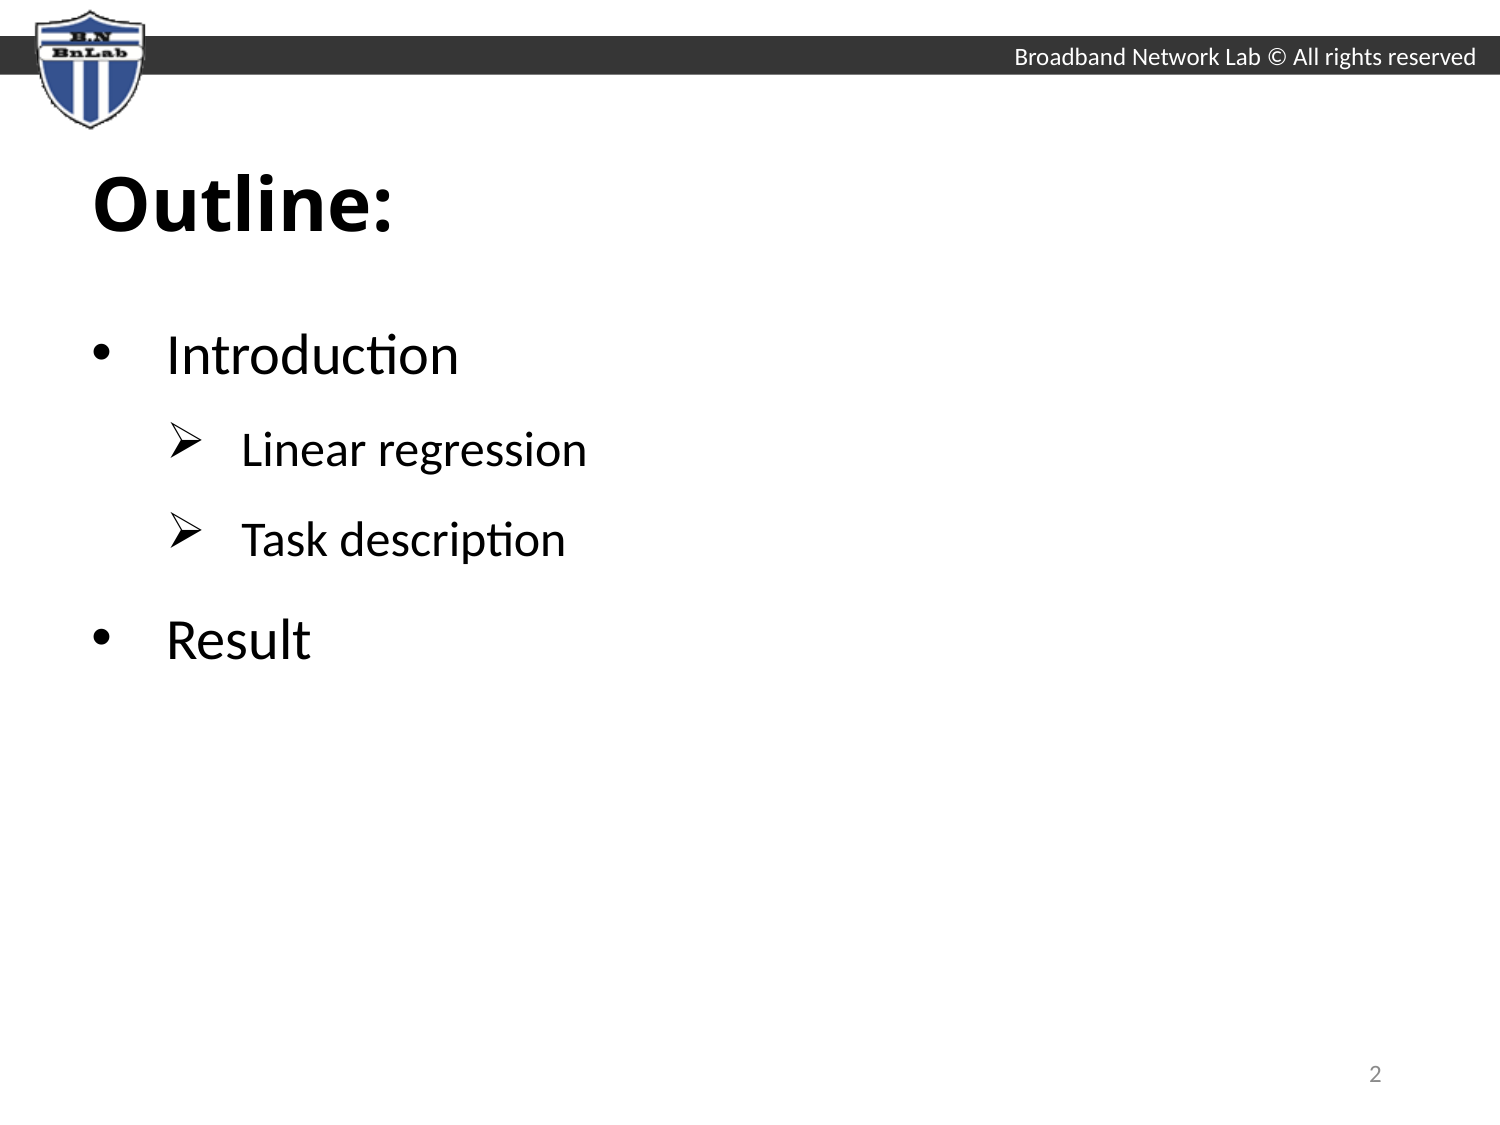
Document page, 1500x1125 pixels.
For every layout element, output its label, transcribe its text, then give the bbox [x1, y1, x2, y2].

picture [29, 7, 147, 133]
text_box Outline: Introduction Linear regression Task description Result [76, 148, 1436, 679]
slide_number 1 [1059, 1042, 1397, 1103]
